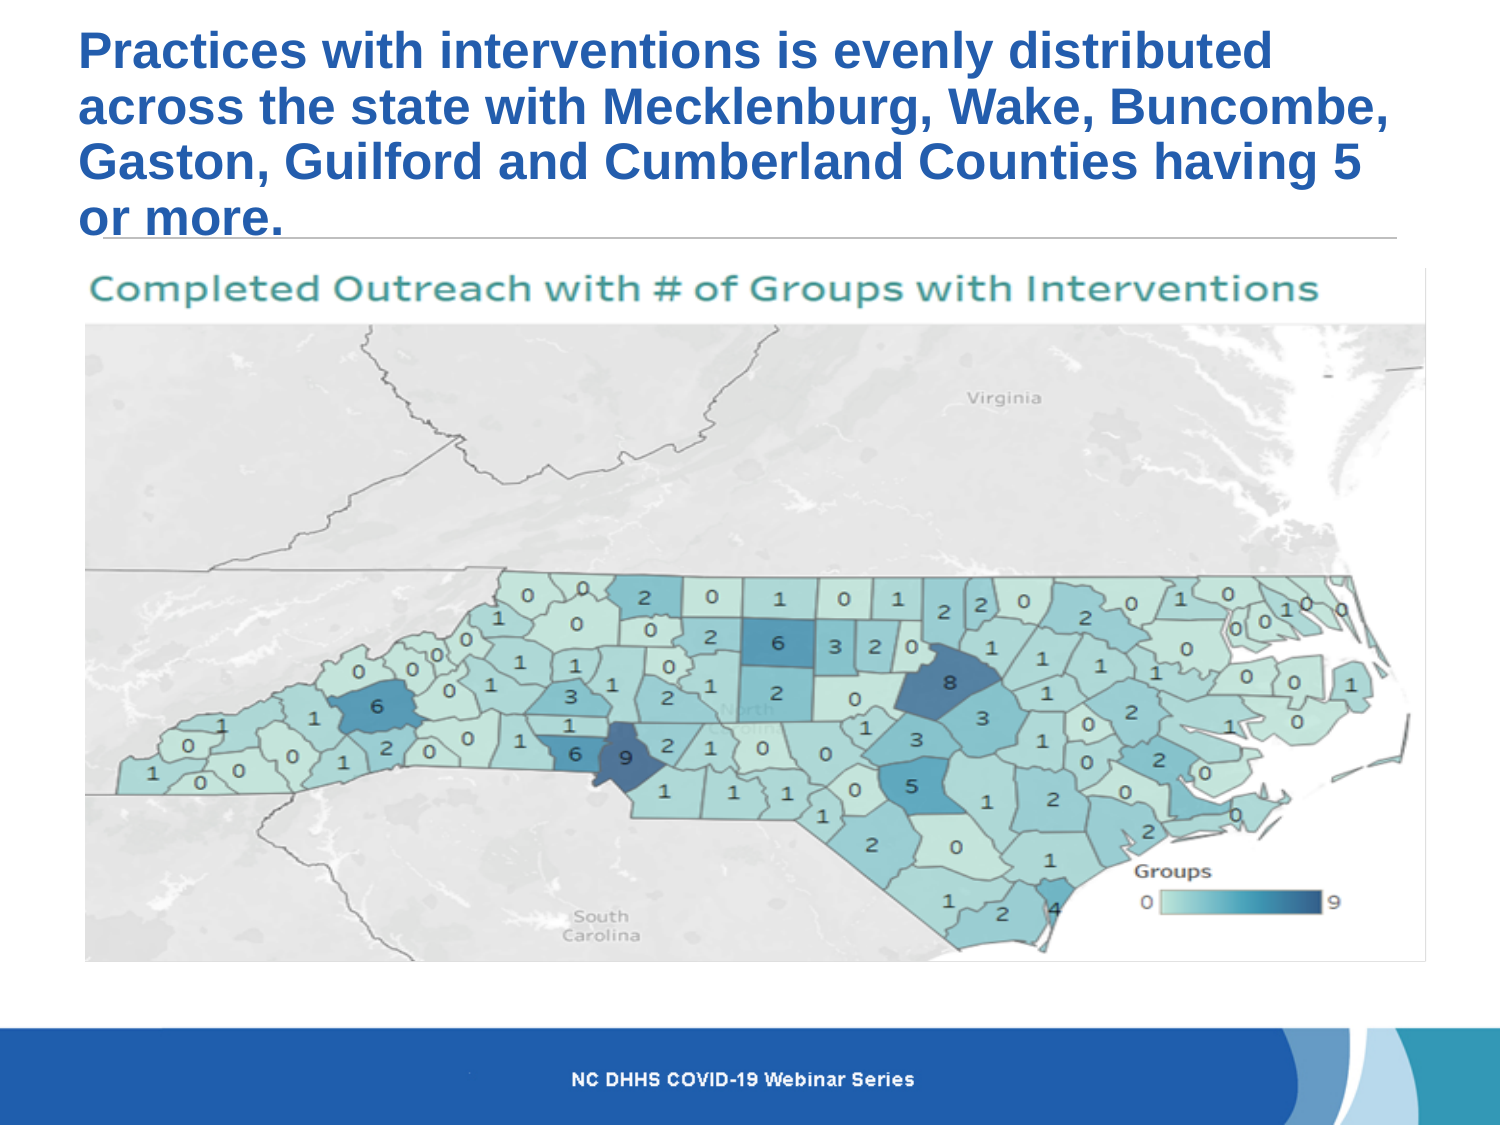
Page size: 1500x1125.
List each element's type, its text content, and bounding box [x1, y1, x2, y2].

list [85, 268, 1428, 963]
picture [0, 0, 1500, 1125]
title Practices with interventions is evenly distributed across the state with Mecklenburg, Wake, Buncombe, Gaston, Guilford and Cumberland Counties having 5 or more. [63, 26, 1442, 245]
